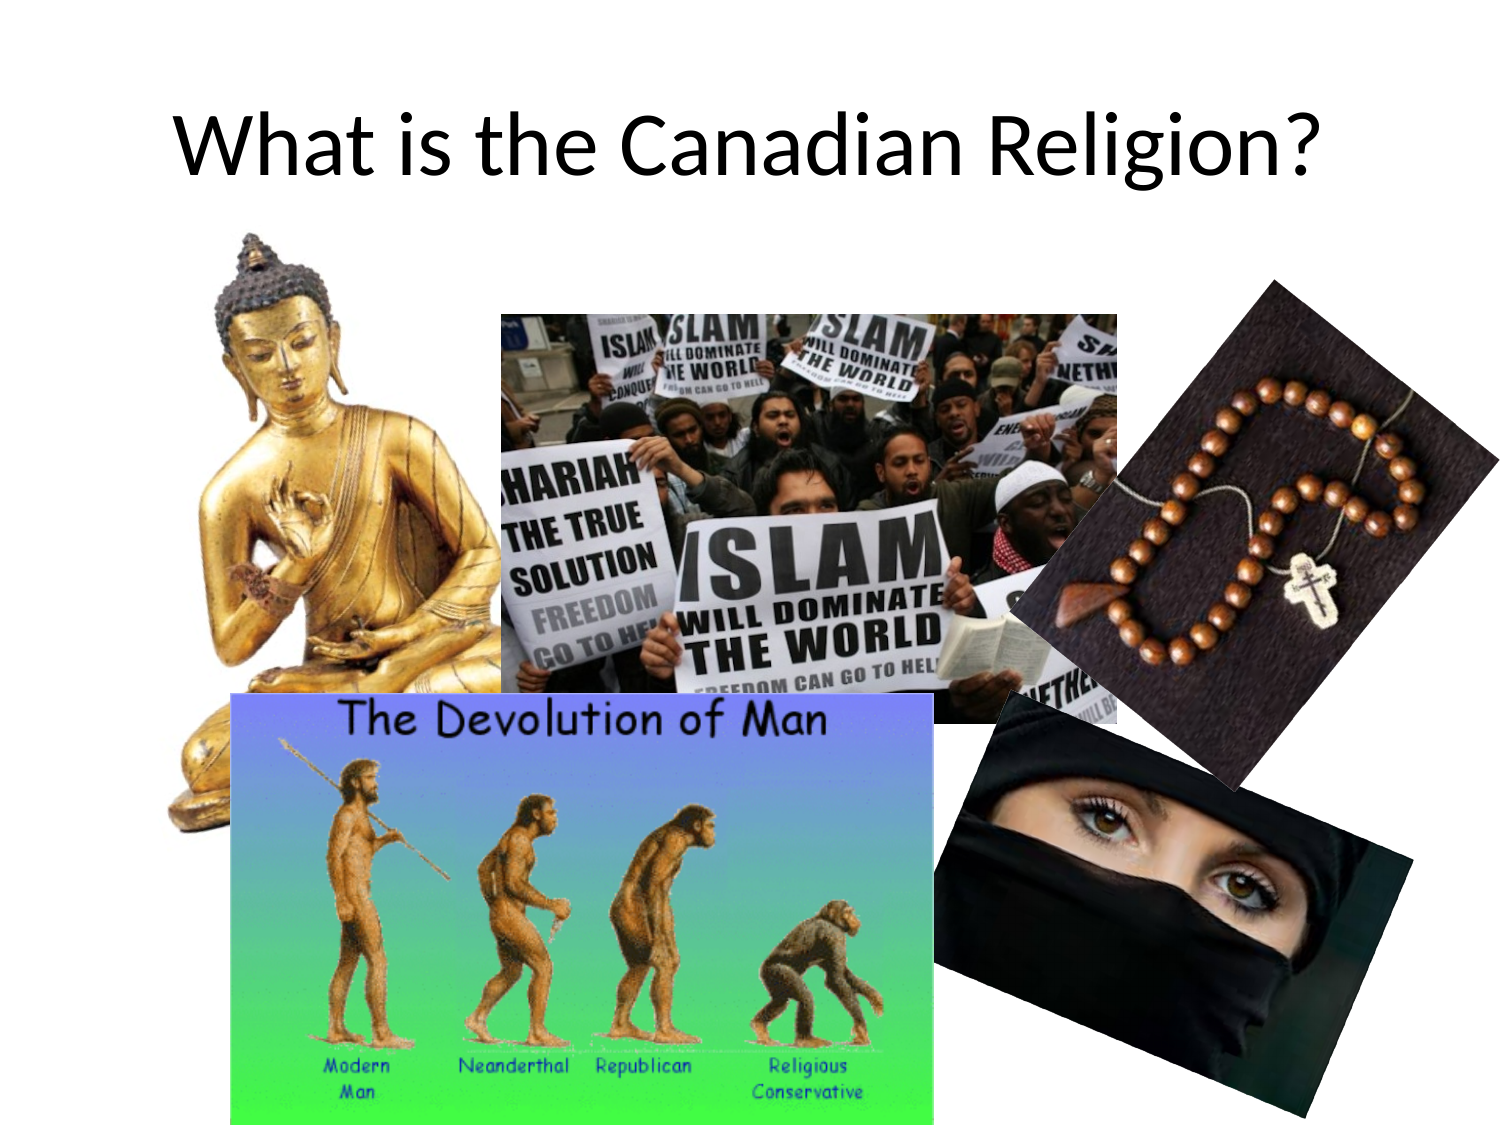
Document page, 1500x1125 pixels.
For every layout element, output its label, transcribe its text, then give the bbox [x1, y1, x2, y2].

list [501, 314, 1117, 725]
picture [2, 194, 1499, 1125]
title What is the Canadian Religion? [75, 45, 1425, 233]
